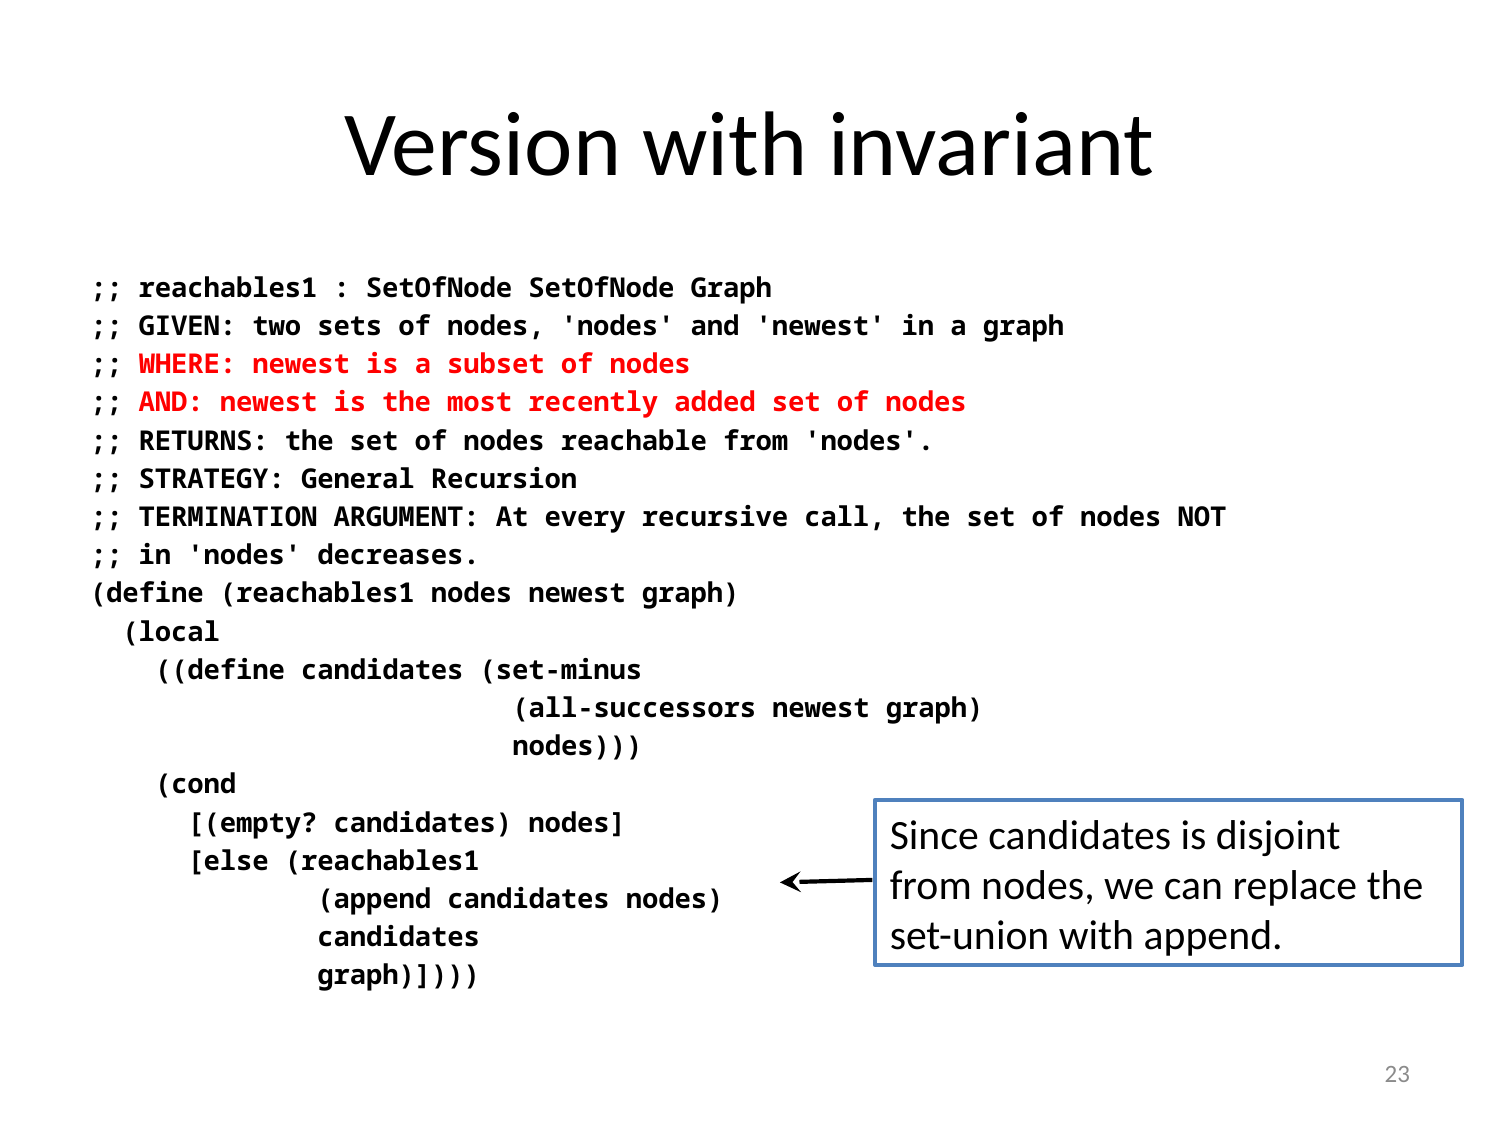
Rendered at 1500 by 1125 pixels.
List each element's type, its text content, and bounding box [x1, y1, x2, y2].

list ;; reachables1 : SetOfNode SetOfNode Graph ;; GIVEN: two sets of nodes, 'nodes' and 'newest' in a graph ;; WHERE: newest is a subset of nodes ;; AND: newest is the most recently added set of nodes ;; RETURNS: the set of nodes reachable from 'nodes'. ;; STRATEGY: General Recursion ;; TERMINATION ARGUMENT: At every recursive call, the set of nodes NOT ;; in 'nodes' decreases. (define (reachables1 nodes newest graph) (local ((define candidates (set-minus (all-successors newest graph) nodes))) (cond [(empty? candidates) nodes] [else (reachables1 (append candidates nodes) candidates graph)]))) [75, 262, 1425, 1005]
slide_number 23 [1074, 1042, 1425, 1103]
text_box Since candidates is disjoint from nodes, we can replace the set-union with append. [873, 798, 1464, 967]
text_box [779, 871, 873, 893]
title Version with invariant [75, 45, 1425, 233]
